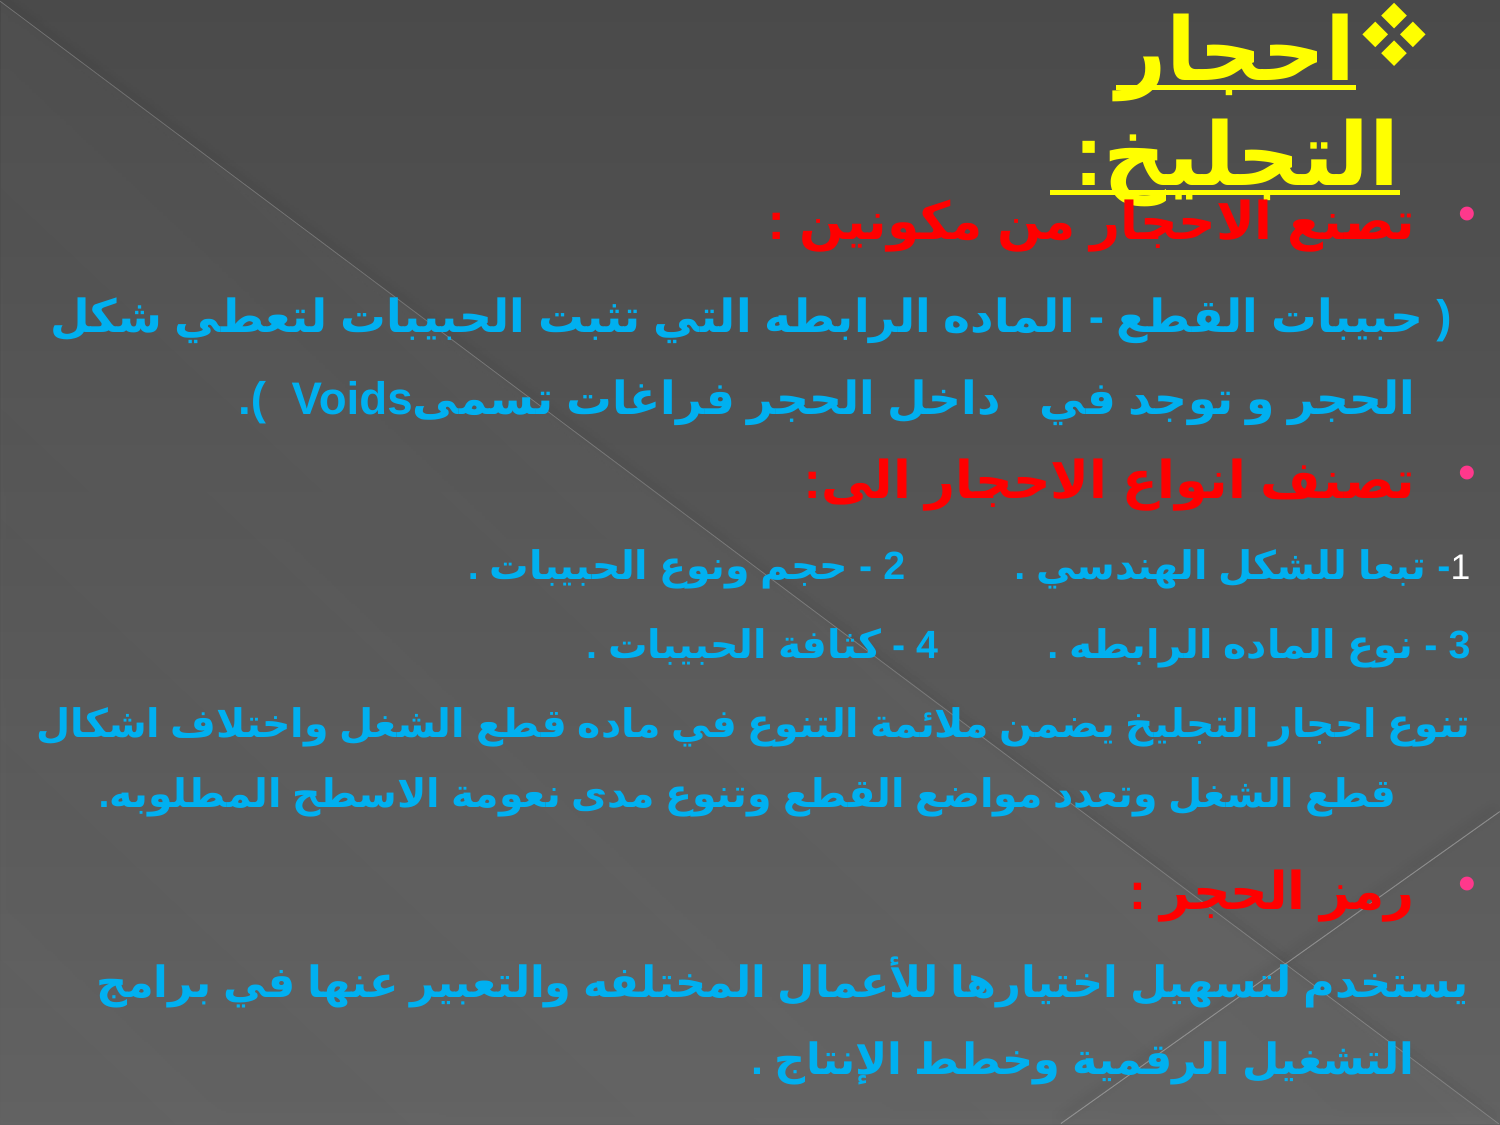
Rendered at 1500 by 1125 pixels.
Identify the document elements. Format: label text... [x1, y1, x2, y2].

list تصنع الاحجار من مكونين : ( حبيبات القطع - الماده الرابطه التي تثبت الحبيبات لتعطي شكل الحجر و توجد في داخل الحجر فراغات تسمىVoids ). تصنف انواع الاحجار الى: 1- تبعا للشكل الهندسي . 2 - حجم ونوع الحبيبات . 3 - نوع الماده الرابطه . 4 - كثافة الحبيبات . تنوع احجار التجليخ يضمن ملائمة التنوع في ماده قطع الشغل واختلاف اشكال قطع الشغل وتعدد مواضع القطع وتنوع مدى نعومة الاسطح المطلوبه. رمز الحجر : يستخدم لتسهيل اختيارها للأعمال المختلفه والتعبير عنها في برامج التشغيل الرقمية وخطط الإنتاج . [0, 149, 1495, 1125]
title احجار التجليخ: [844, 0, 1495, 149]
